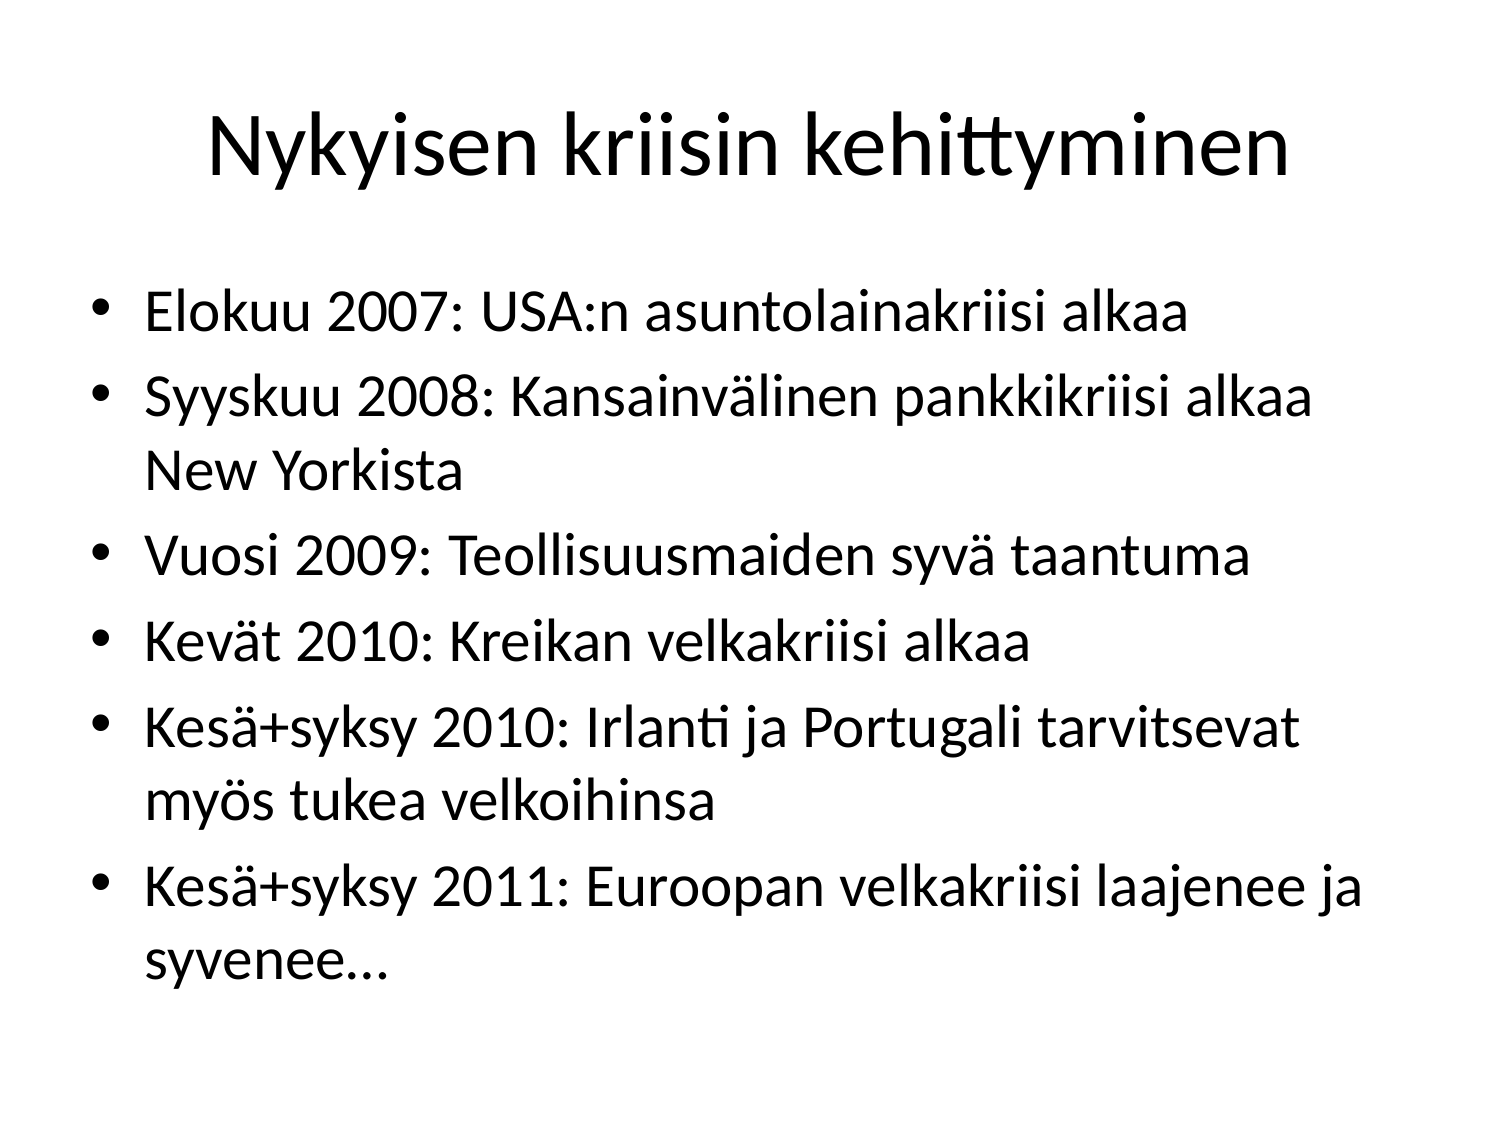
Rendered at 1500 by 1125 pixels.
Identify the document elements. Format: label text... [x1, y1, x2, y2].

list Elokuu 2007: USA:n asuntolainakriisi alkaa Syyskuu 2008: Kansainvälinen pankkikriisi alkaa New Yorkista Vuosi 2009: Teollisuusmaiden syvä taantuma Kevät 2010: Kreikan velkakriisi alkaa Kesä+syksy 2010: Irlanti ja Portugali tarvitsevat myös tukea velkoihinsa Kesä+syksy 2011: Euroopan velkakriisi laajenee ja syvenee… [75, 262, 1425, 1005]
title Nykyisen kriisin kehittyminen [75, 45, 1425, 233]
